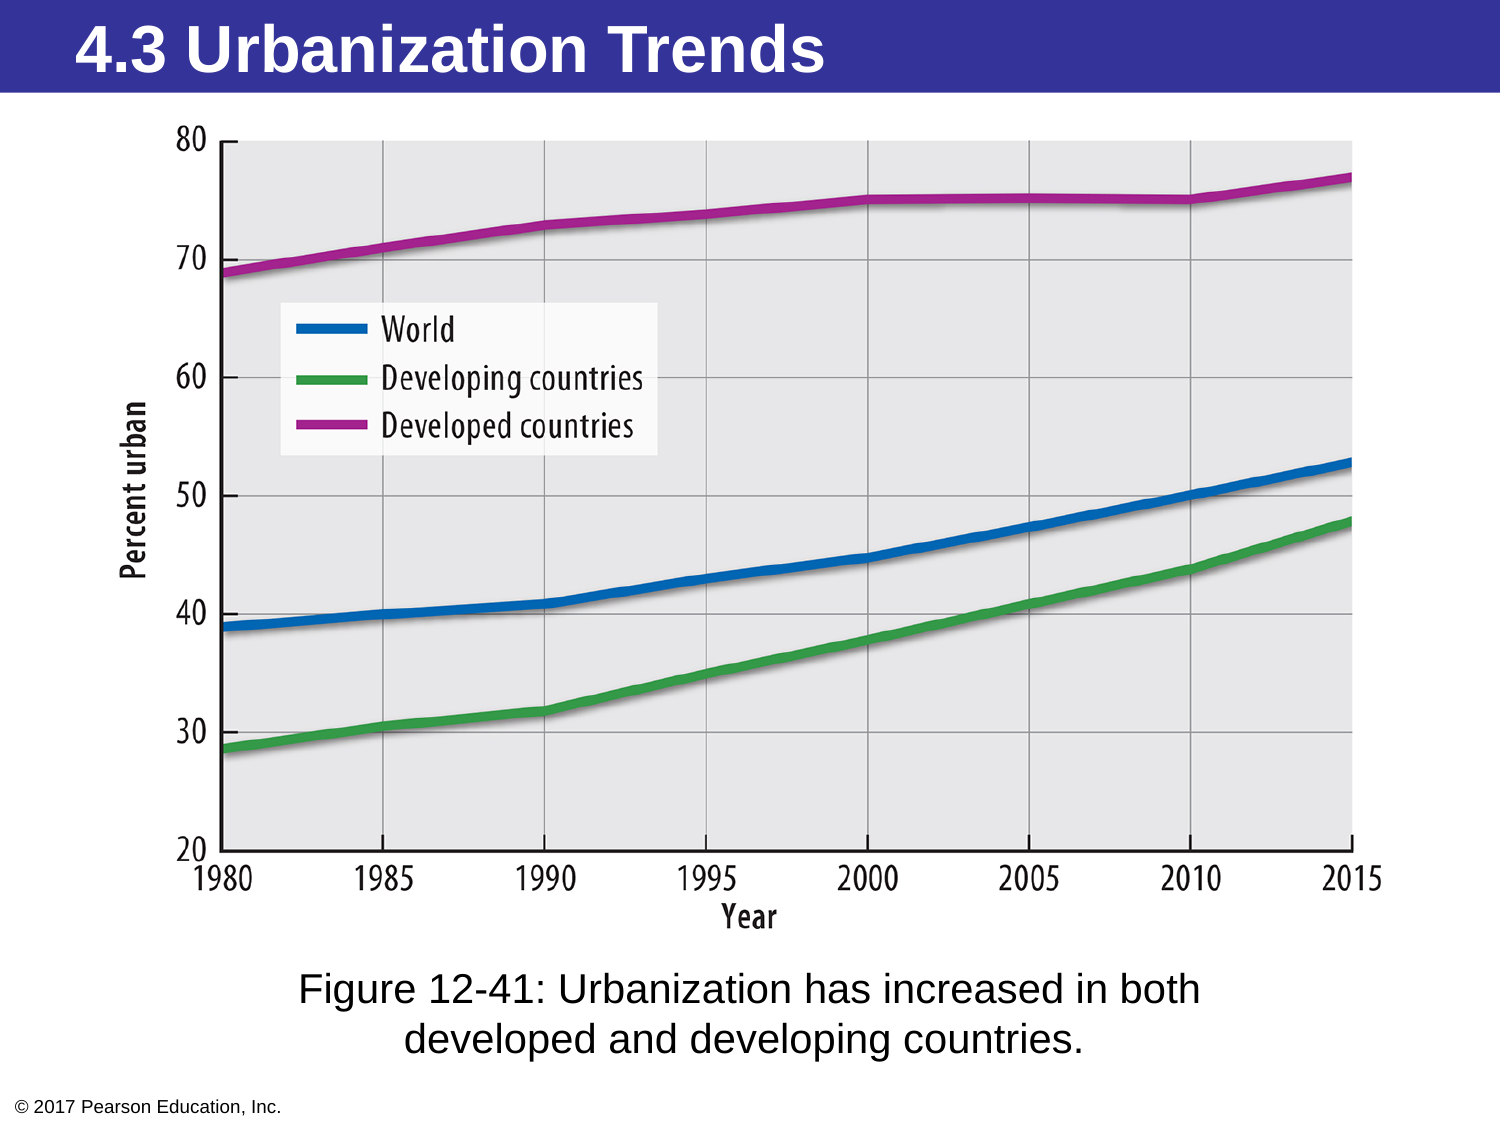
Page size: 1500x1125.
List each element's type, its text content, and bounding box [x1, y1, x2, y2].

picture [109, 115, 1391, 935]
text_box Figure 12-41: Urbanization has increased in both developed and developing countries. [205, 954, 1295, 1070]
text_box 4.3 Urbanization Trends [0, 0, 1500, 93]
